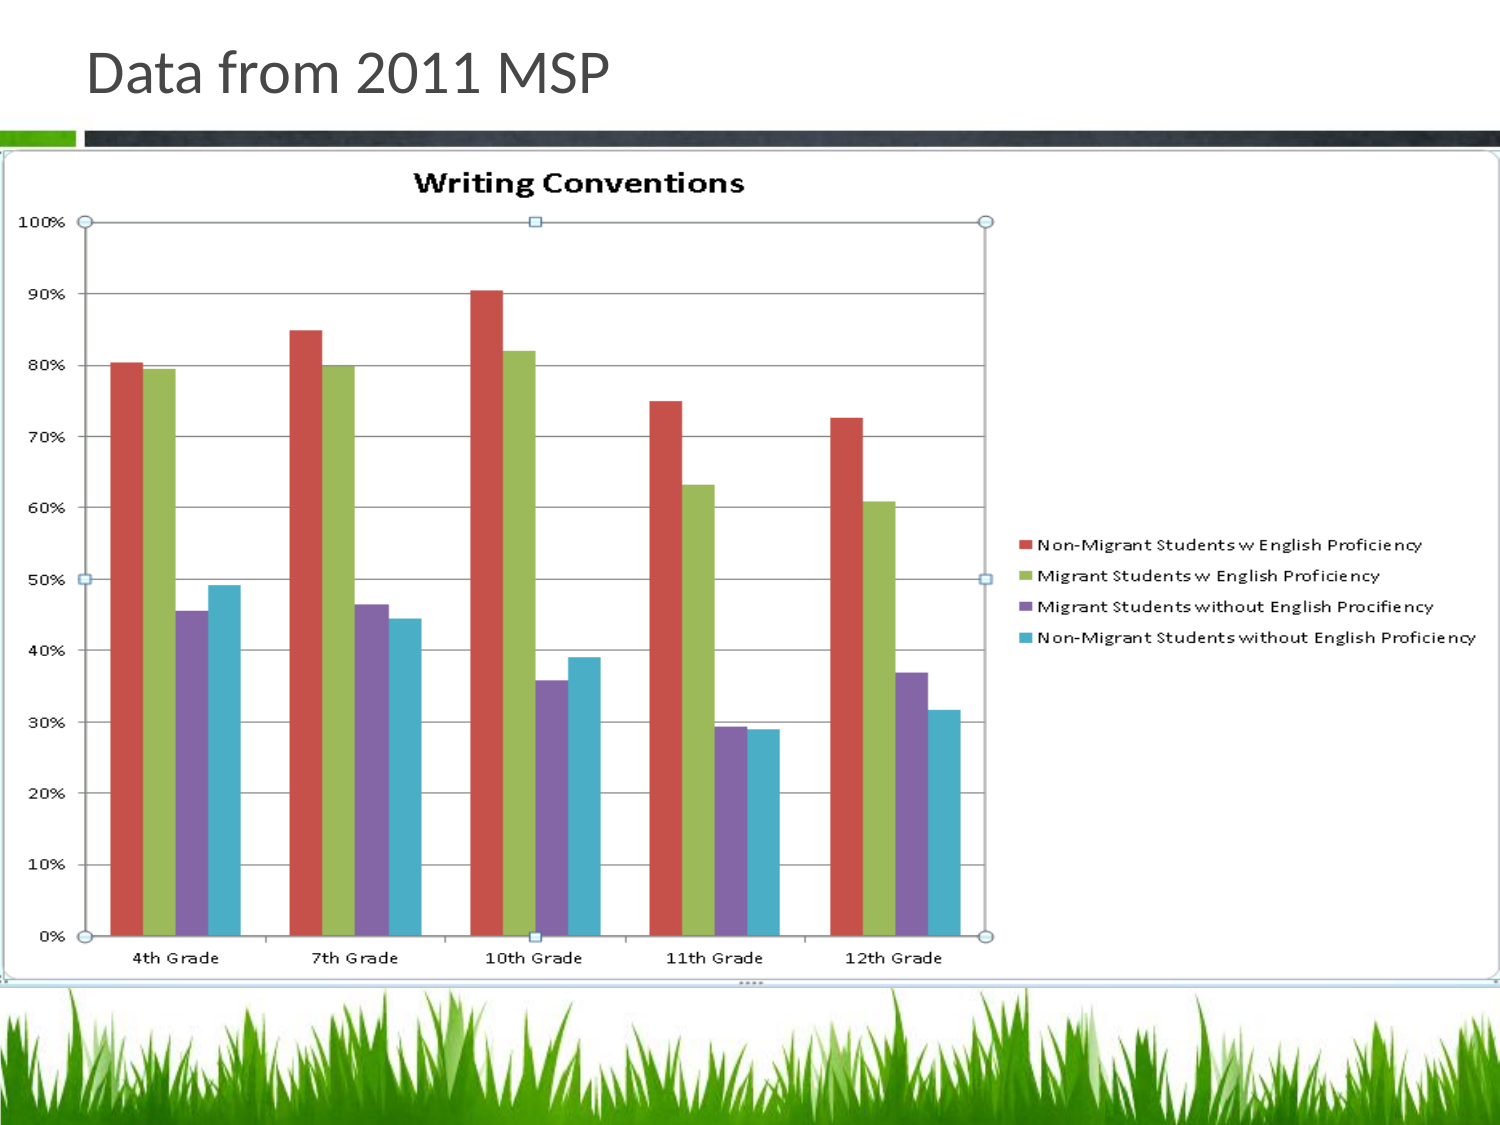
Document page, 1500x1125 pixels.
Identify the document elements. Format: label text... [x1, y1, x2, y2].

picture [0, 0, 1500, 1125]
title Data from 2011 MSP [71, 12, 1450, 125]
